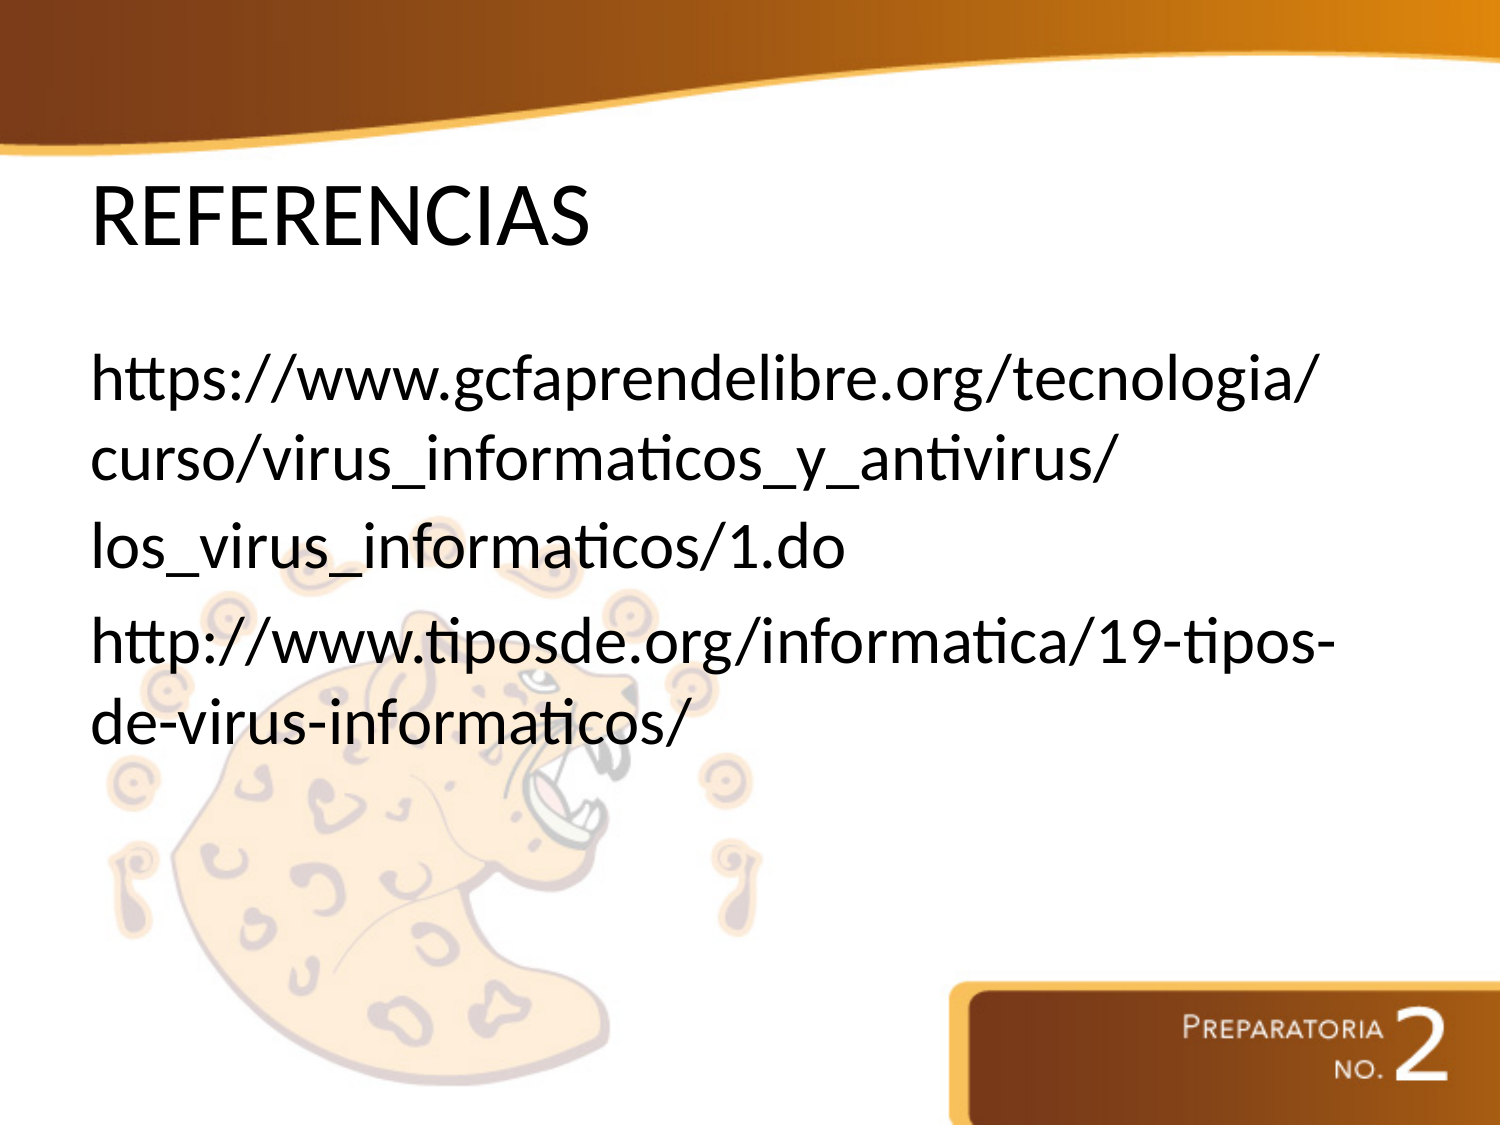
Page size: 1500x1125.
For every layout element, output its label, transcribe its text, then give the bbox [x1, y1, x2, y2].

picture [0, 0, 1500, 1125]
list https://www.gcfaprendelibre.org/tecnologia/curso/virus_informaticos_y_antivirus/los_virus_informaticos/1.do http://www.tiposde.org/informatica/19-tipos-de-virus-informaticos/ [75, 326, 1425, 1005]
title REFERENCIAS [75, 115, 1424, 303]
